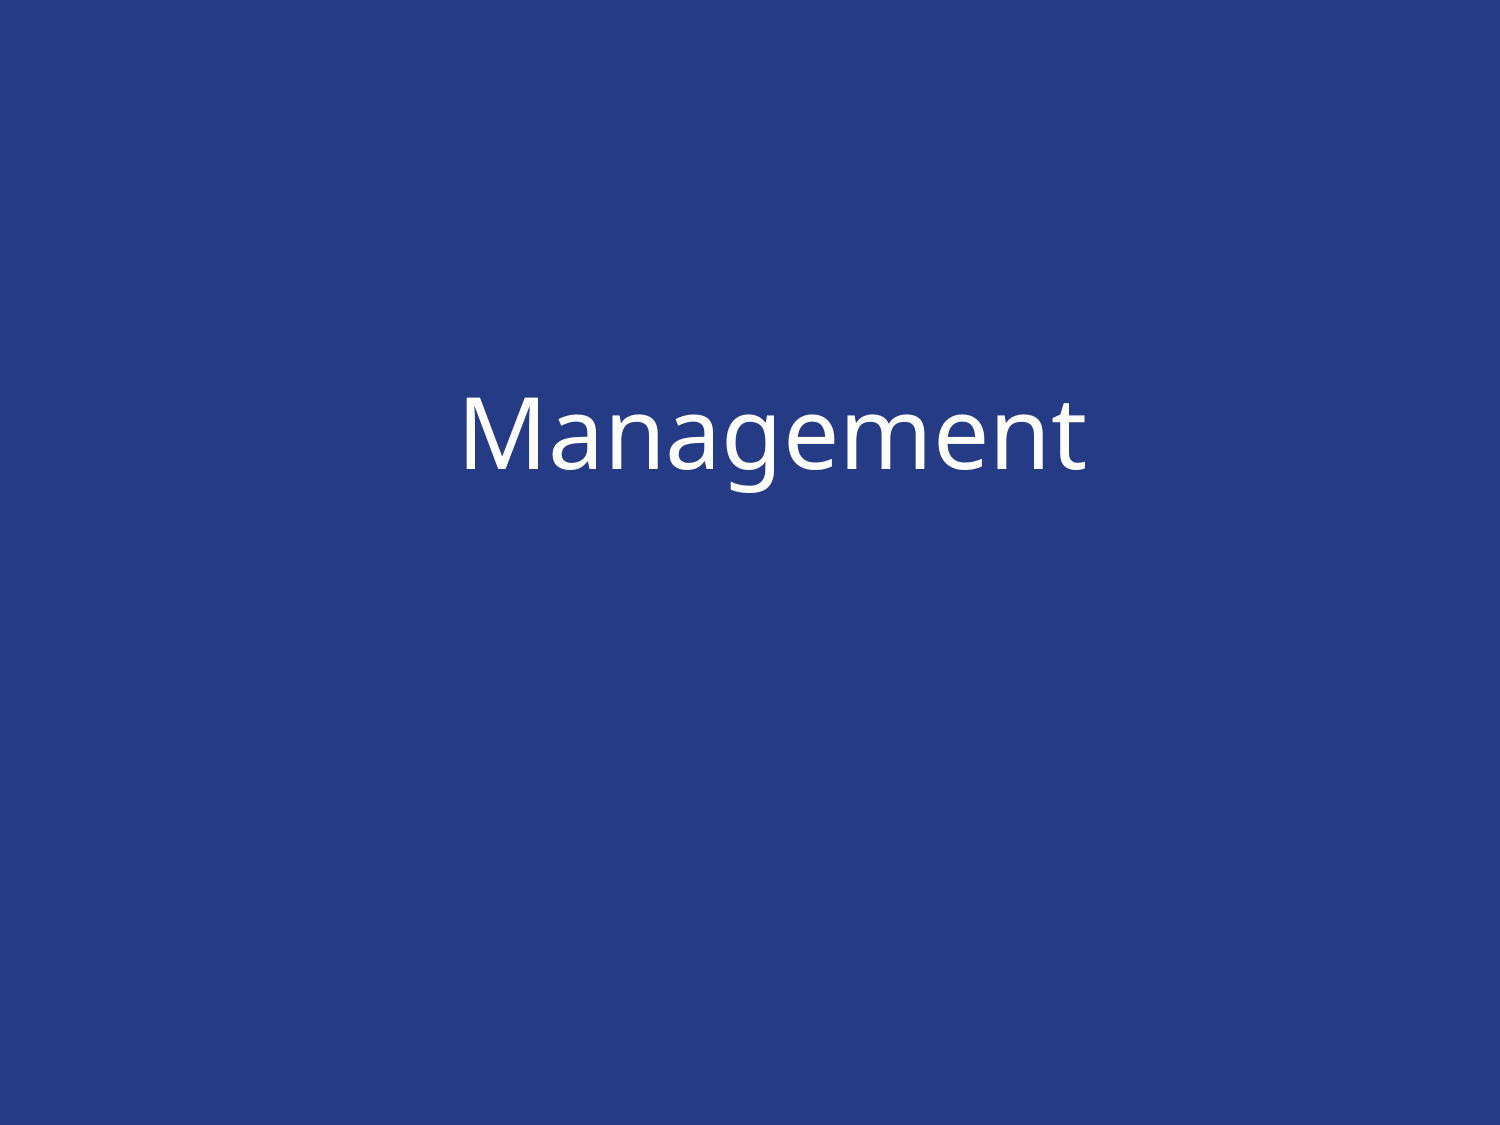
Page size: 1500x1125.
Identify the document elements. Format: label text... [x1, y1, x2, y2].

text_box Management [442, 362, 1103, 618]
